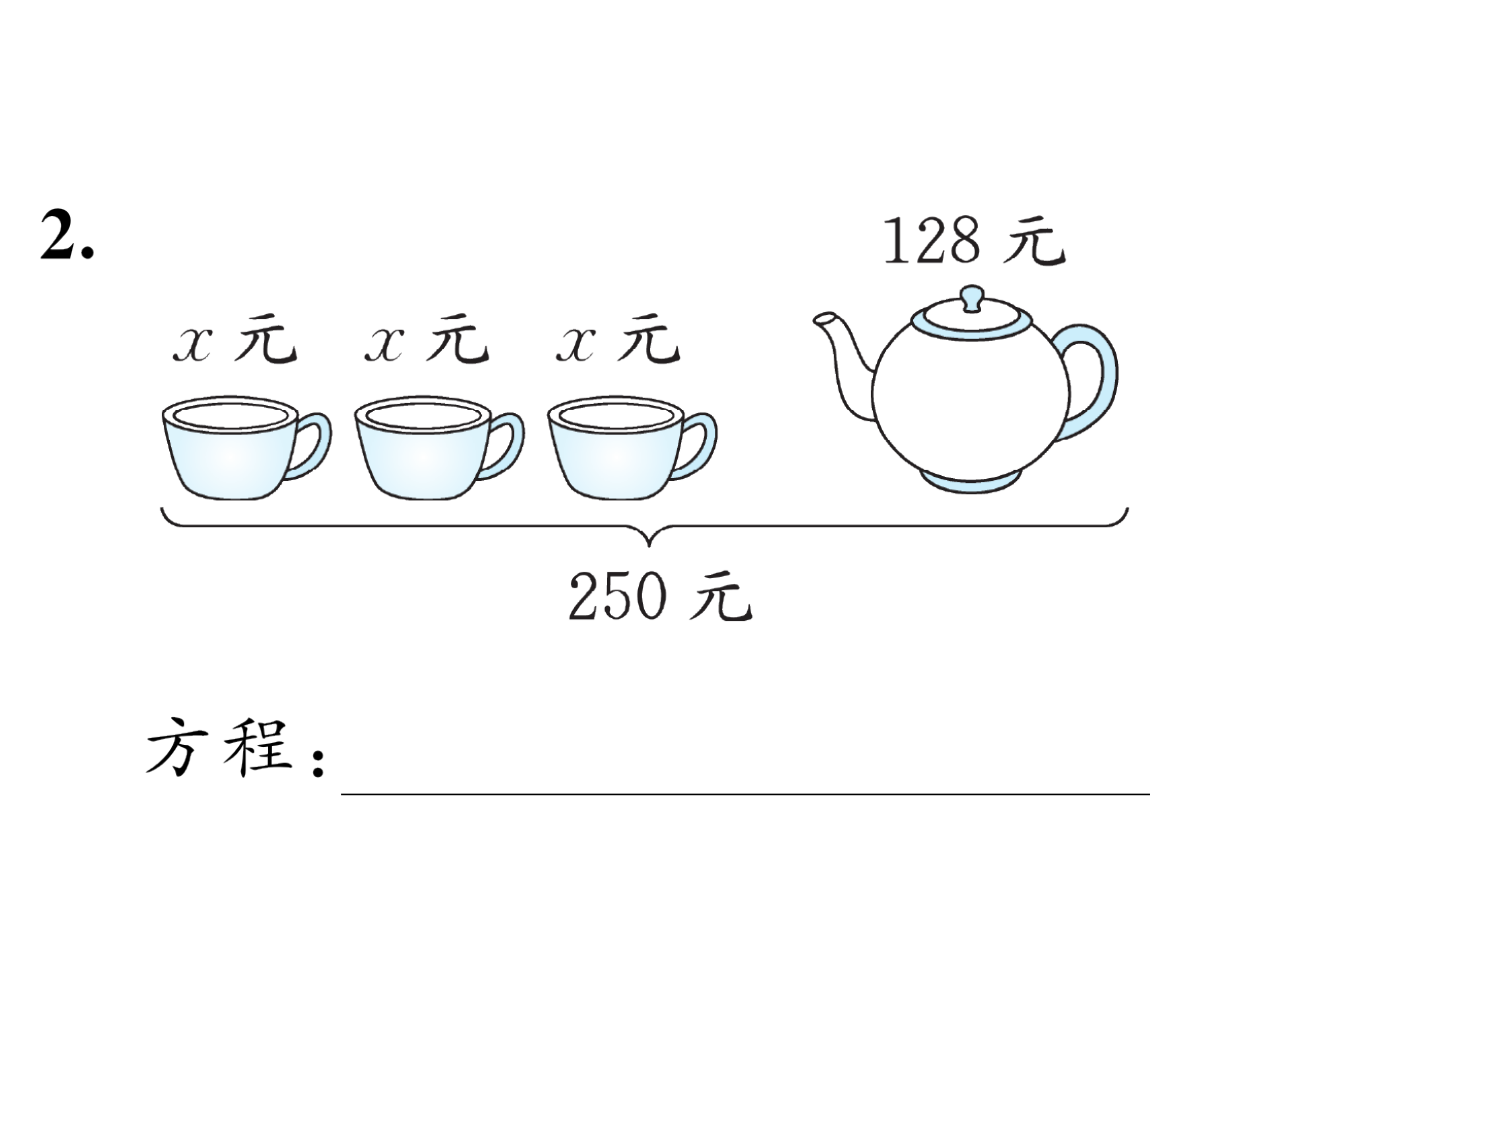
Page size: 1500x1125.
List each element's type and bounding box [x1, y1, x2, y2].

picture [35, 177, 1453, 846]
